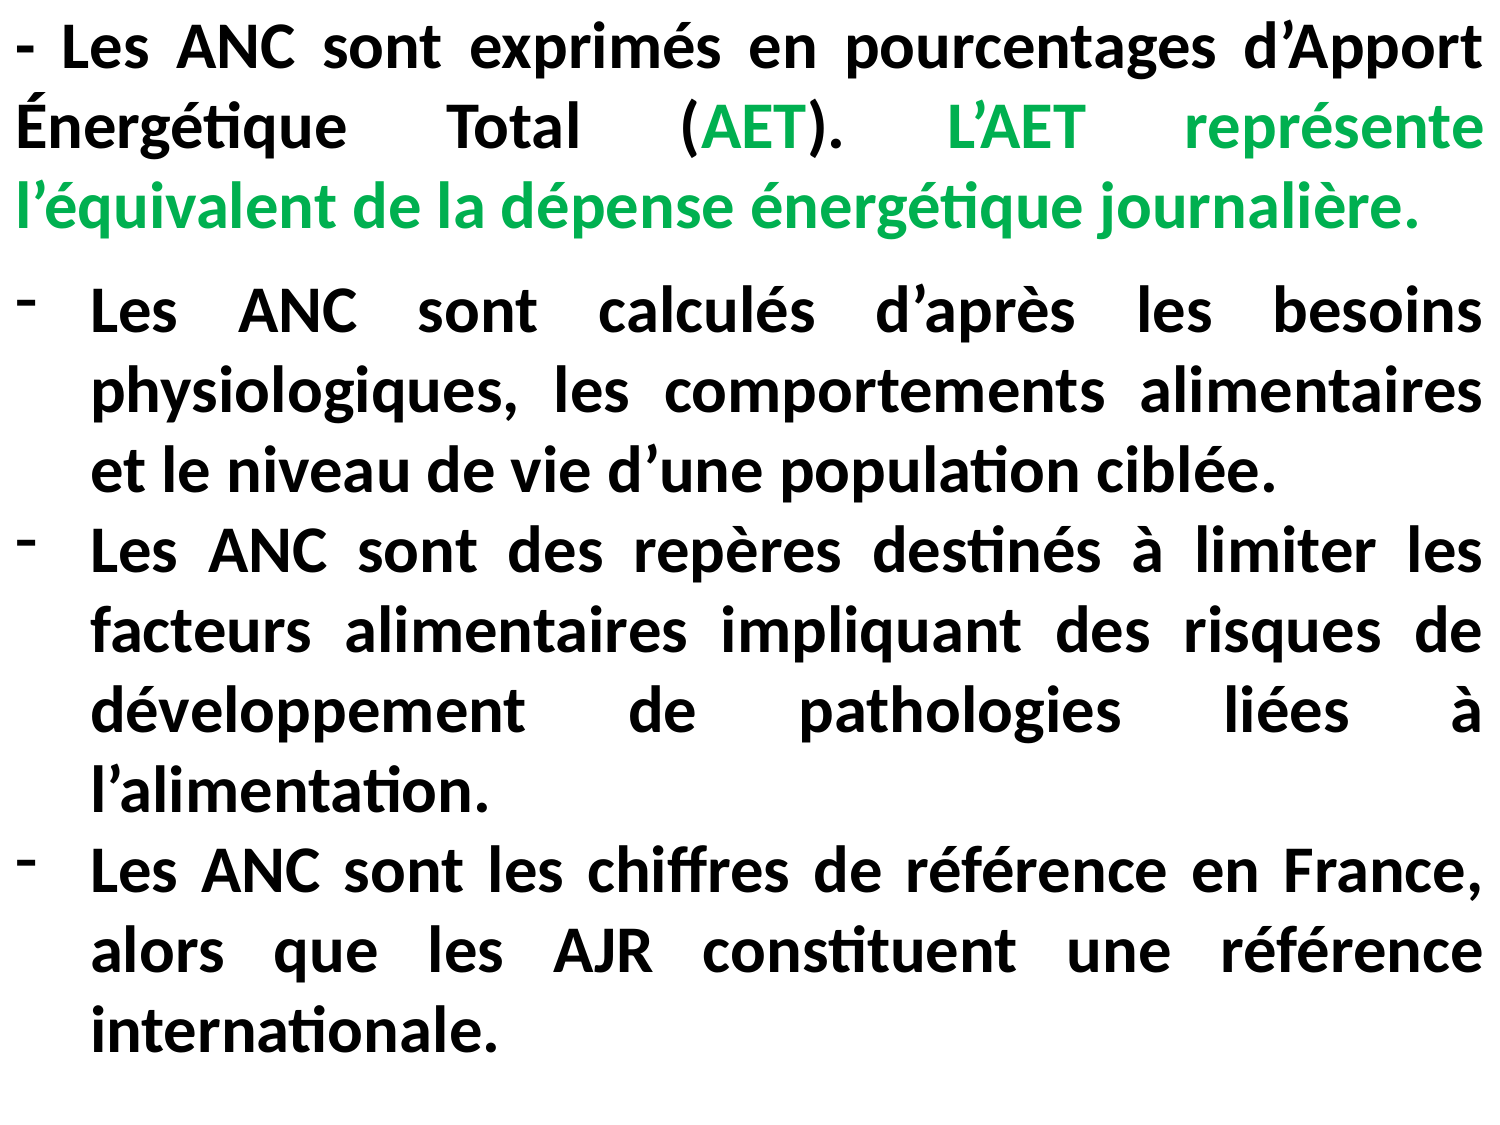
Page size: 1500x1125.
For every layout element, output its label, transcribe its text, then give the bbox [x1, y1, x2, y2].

text_box - Les ANC sont exprimés en pourcentages d’Apport Énergétique Total (AET). L’AET représente l’équivalent de la dépense énergétique journalière. Les ANC sont calculés d’après les besoins physiologiques, les comportements alimentaires et le niveau de vie d’une population ciblée. Les ANC sont des repères destinés à limiter les facteurs alimentaires impliquant des risques de développement de pathologies liées à l’alimentation. Les ANC sont les chiffres de référence en France, alors que les AJR constituent une référence internationale. [0, 0, 1500, 1074]
